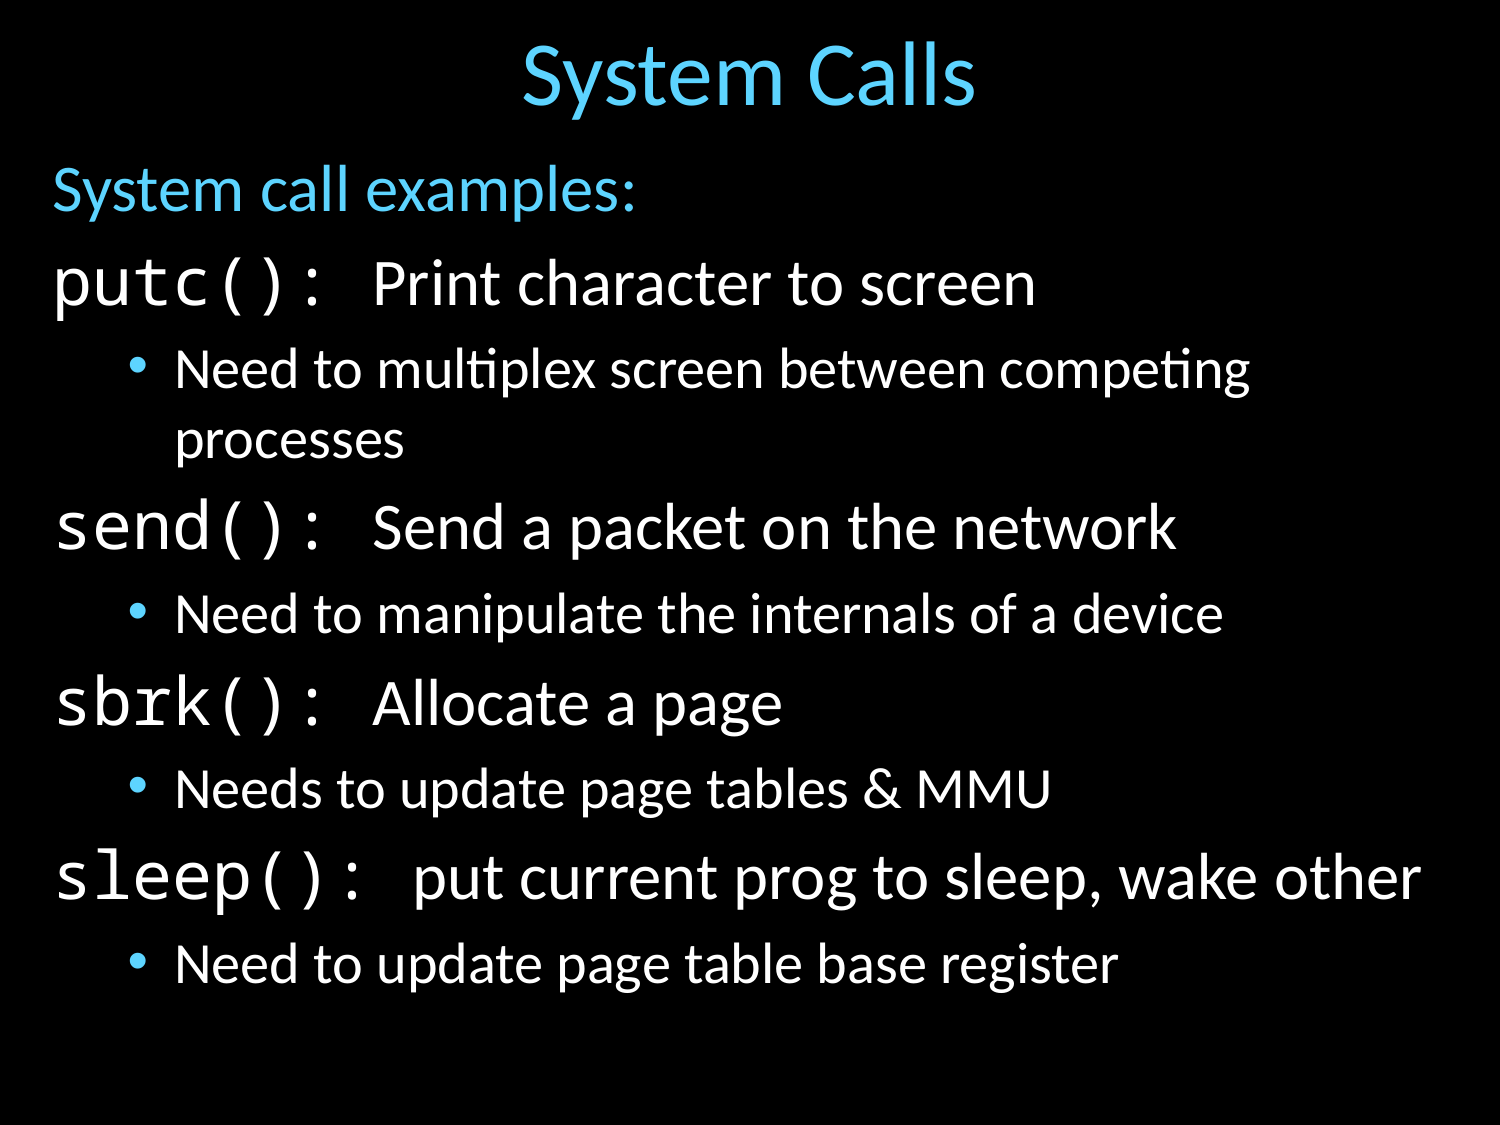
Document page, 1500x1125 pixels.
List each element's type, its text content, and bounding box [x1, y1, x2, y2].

list System call examples: putc(): Print character to screen Need to multiplex screen between competing processes send(): Send a packet on the network Need to manipulate the internals of a device sbrk(): Allocate a page Needs to update page tables & MMU sleep(): put current prog to sleep, wake other Need to update page table base register [37, 137, 1463, 1063]
title System Calls [37, 24, 1463, 113]
